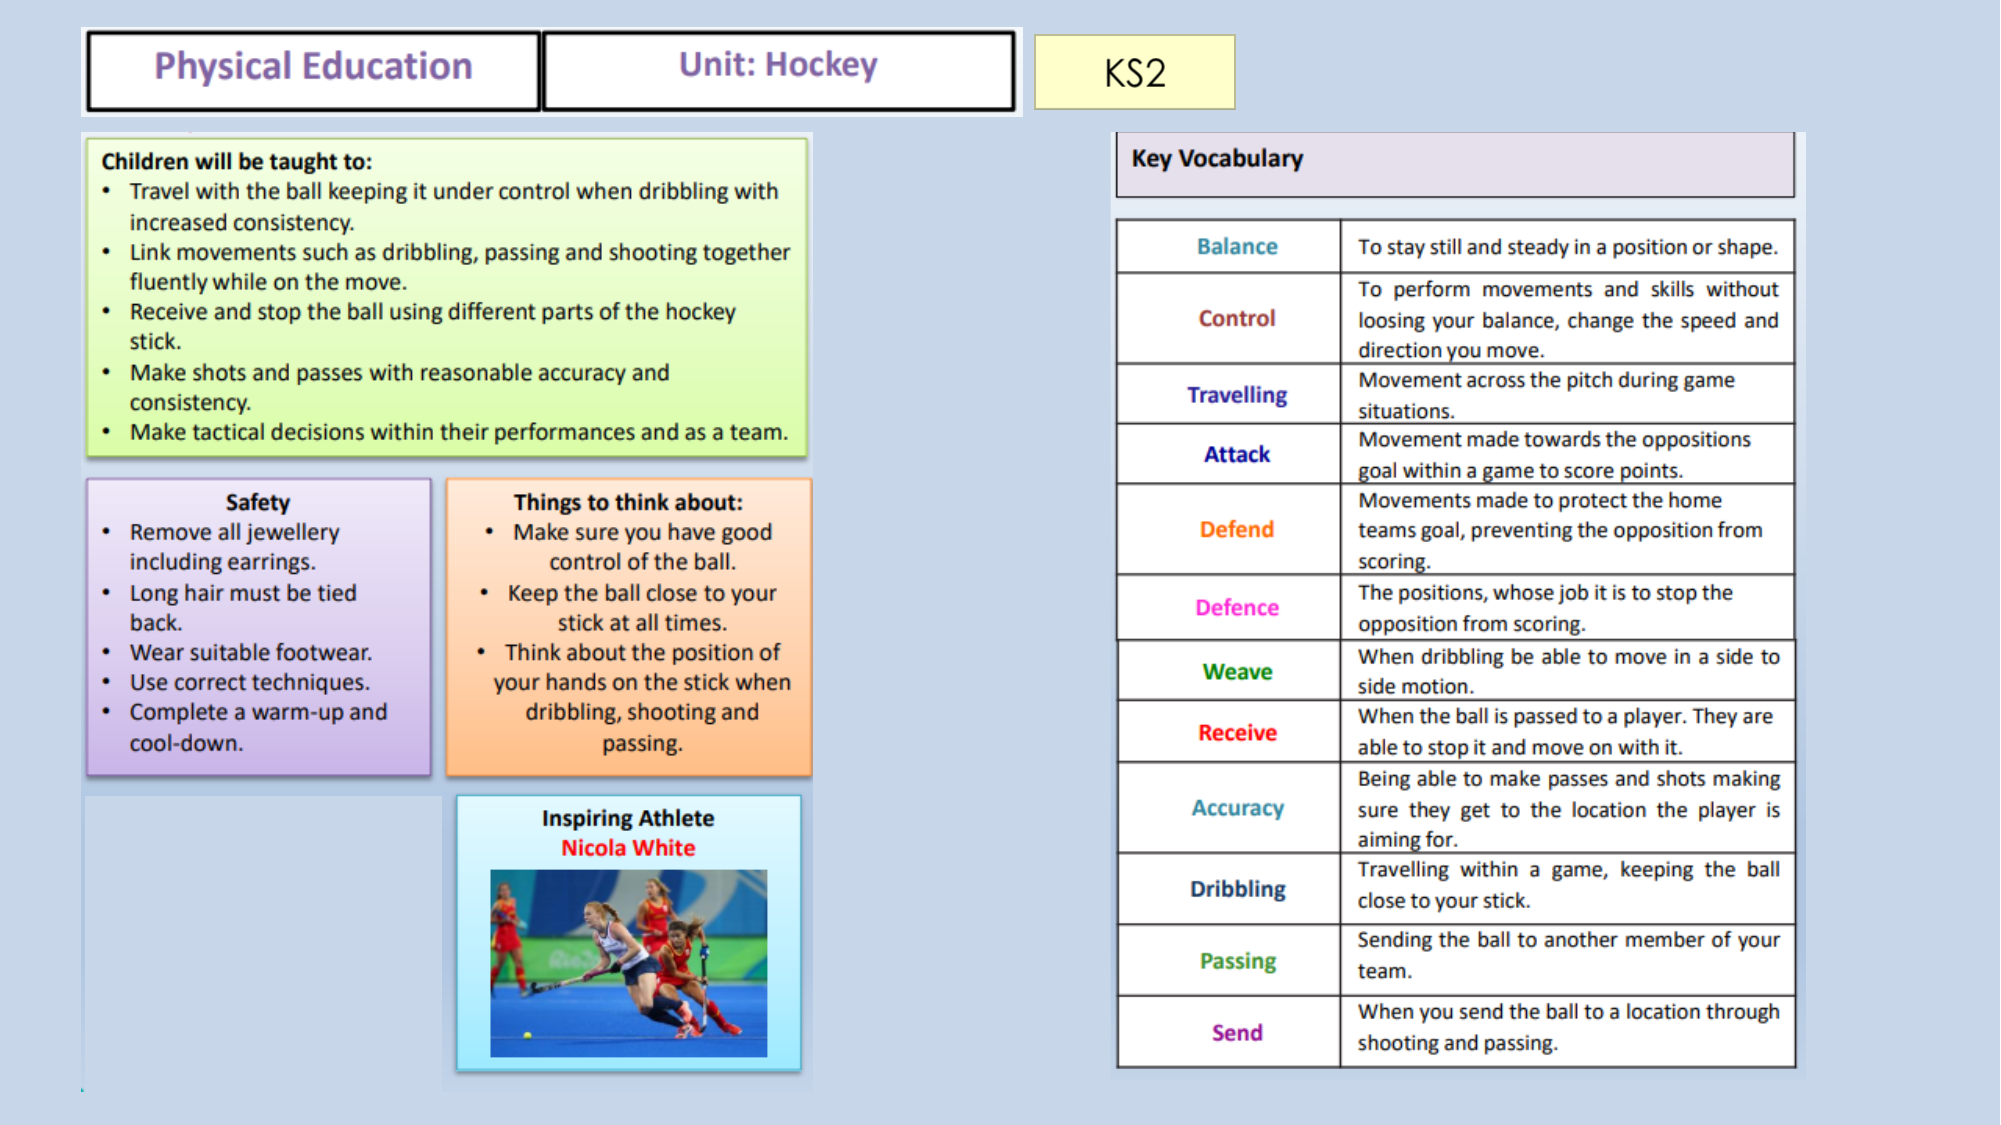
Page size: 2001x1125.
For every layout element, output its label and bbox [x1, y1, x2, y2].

text_box [81, 132, 813, 1125]
picture [81, 27, 1023, 117]
picture [1034, 34, 1236, 118]
picture [1110, 132, 1806, 1080]
